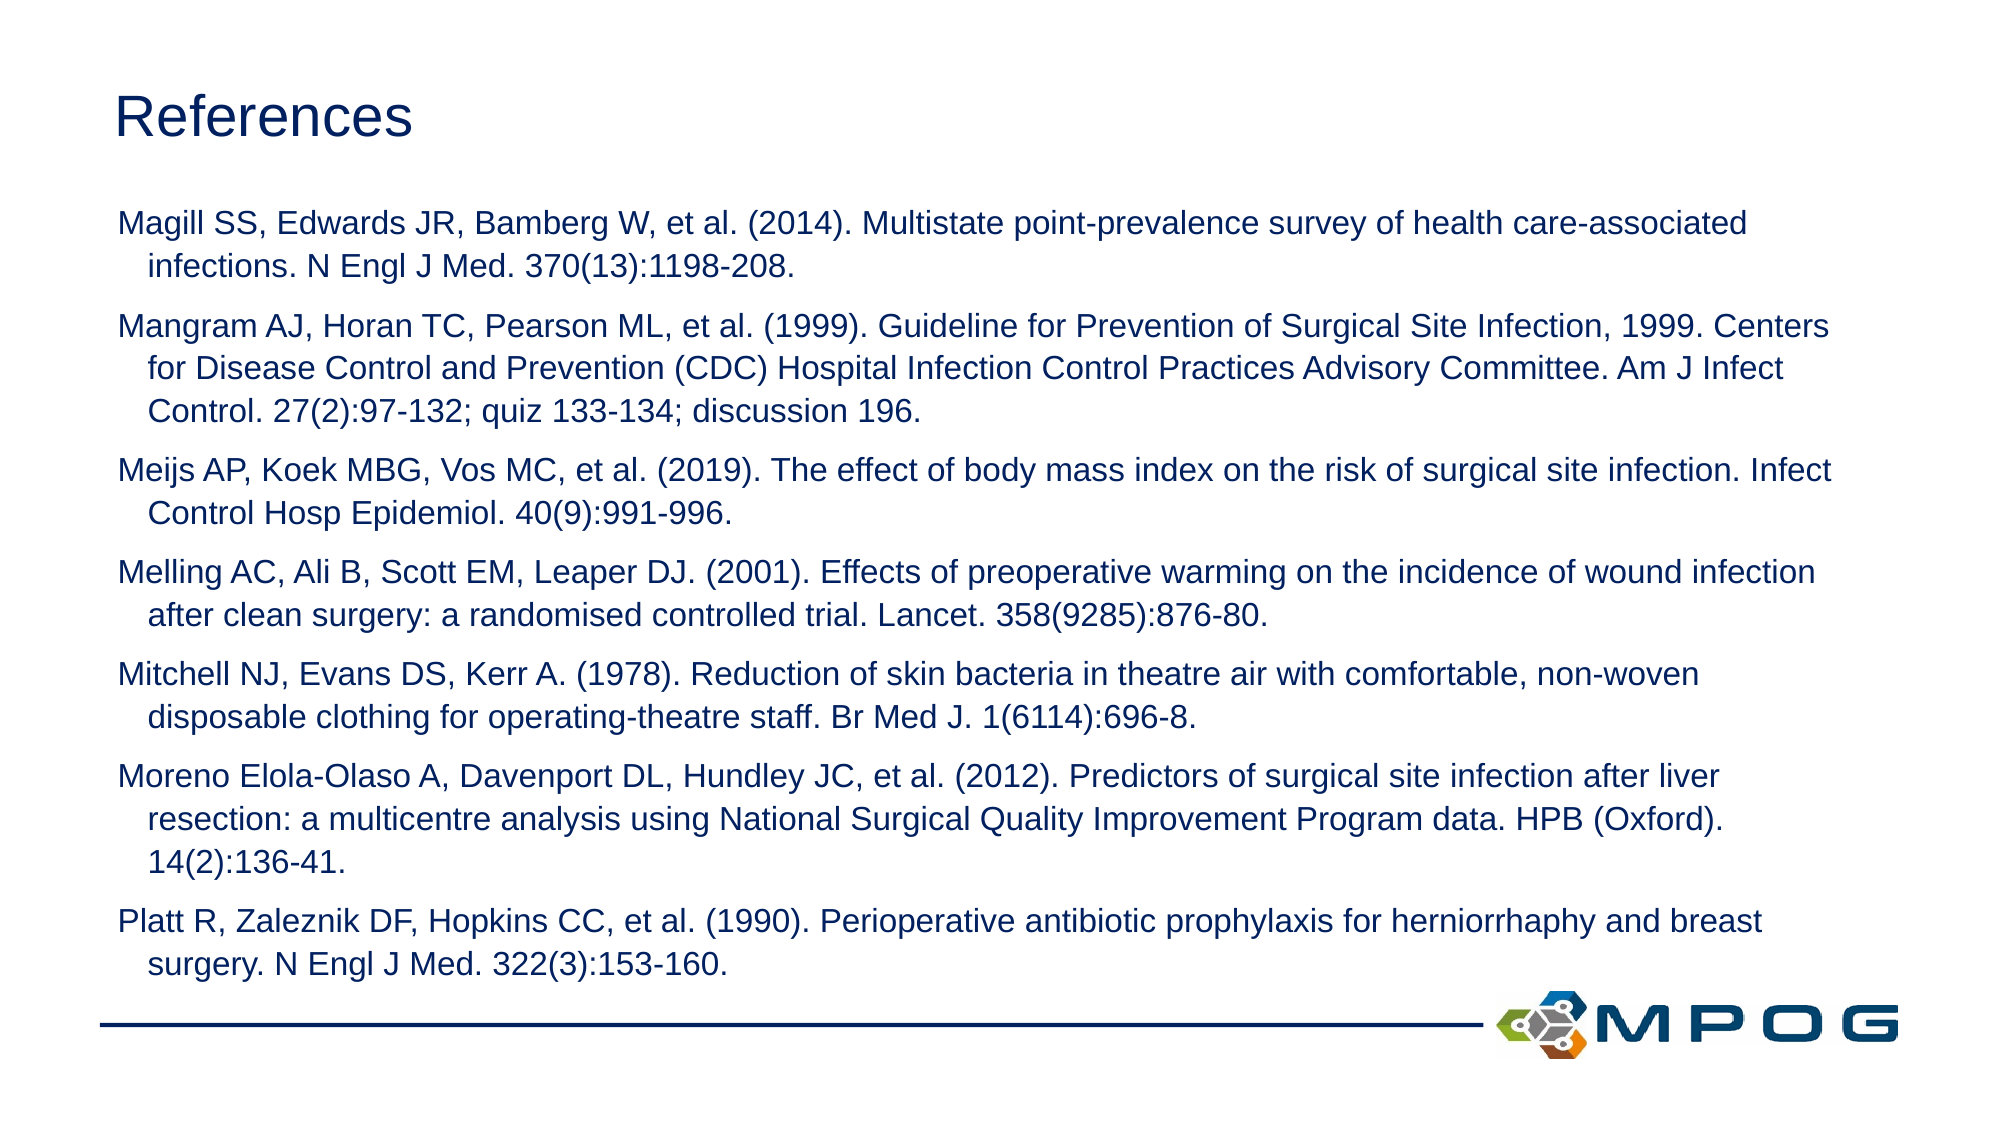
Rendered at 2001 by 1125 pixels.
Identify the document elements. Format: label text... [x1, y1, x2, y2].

picture [1596, 1005, 1898, 1045]
list Magill SS, Edwards JR, Bamberg W, et al. (2014). Multistate point-prevalence survey of health care-associated infections. N Engl J Med. 370(13):1198-208. Mangram AJ, Horan TC, Pearson ML, et al. (1999). Guideline for Prevention of Surgical Site Infection, 1999. Centers for Disease Control and Prevention (CDC) Hospital Infection Control Practices Advisory Committee. Am J Infect Control. 27(2):97-132; quiz 133-134; discussion 196. Meijs AP, Koek MBG, Vos MC, et al. (2019). The effect of body mass index on the risk of surgical site infection. Infect Control Hosp Epidemiol. 40(9):991-996. Melling AC, Ali B, Scott EM, Leaper DJ. (2001). Effects of preoperative warming on the incidence of wound infection after clean surgery: a randomised controlled trial. Lancet. 358(9285):876-80. Mitchell NJ, Evans DS, Kerr A. (1978). Reduction of skin bacteria in theatre air with comfortable, non-woven disposable clothing for operating-theatre staff. Br Med J. 1(6114):696-8. Moreno Elola-Olaso A, Davenport DL, Hundley JC, et al. (2012). Predictors of surgical site infection after liver resection: a multicentre analysis using National Surgical Quality Improvement Program data. HPB (Oxford). 14(2):136-41. Platt R, Zaleznik DF, Hopkins CC, et al. (1990). Perioperative antibiotic prophylaxis for herniorrhaphy and breast surgery. N Engl J Med. 322(3):153-160. [57, 191, 1858, 1004]
title References [99, 69, 1900, 156]
picture [1496, 1004, 1587, 1059]
